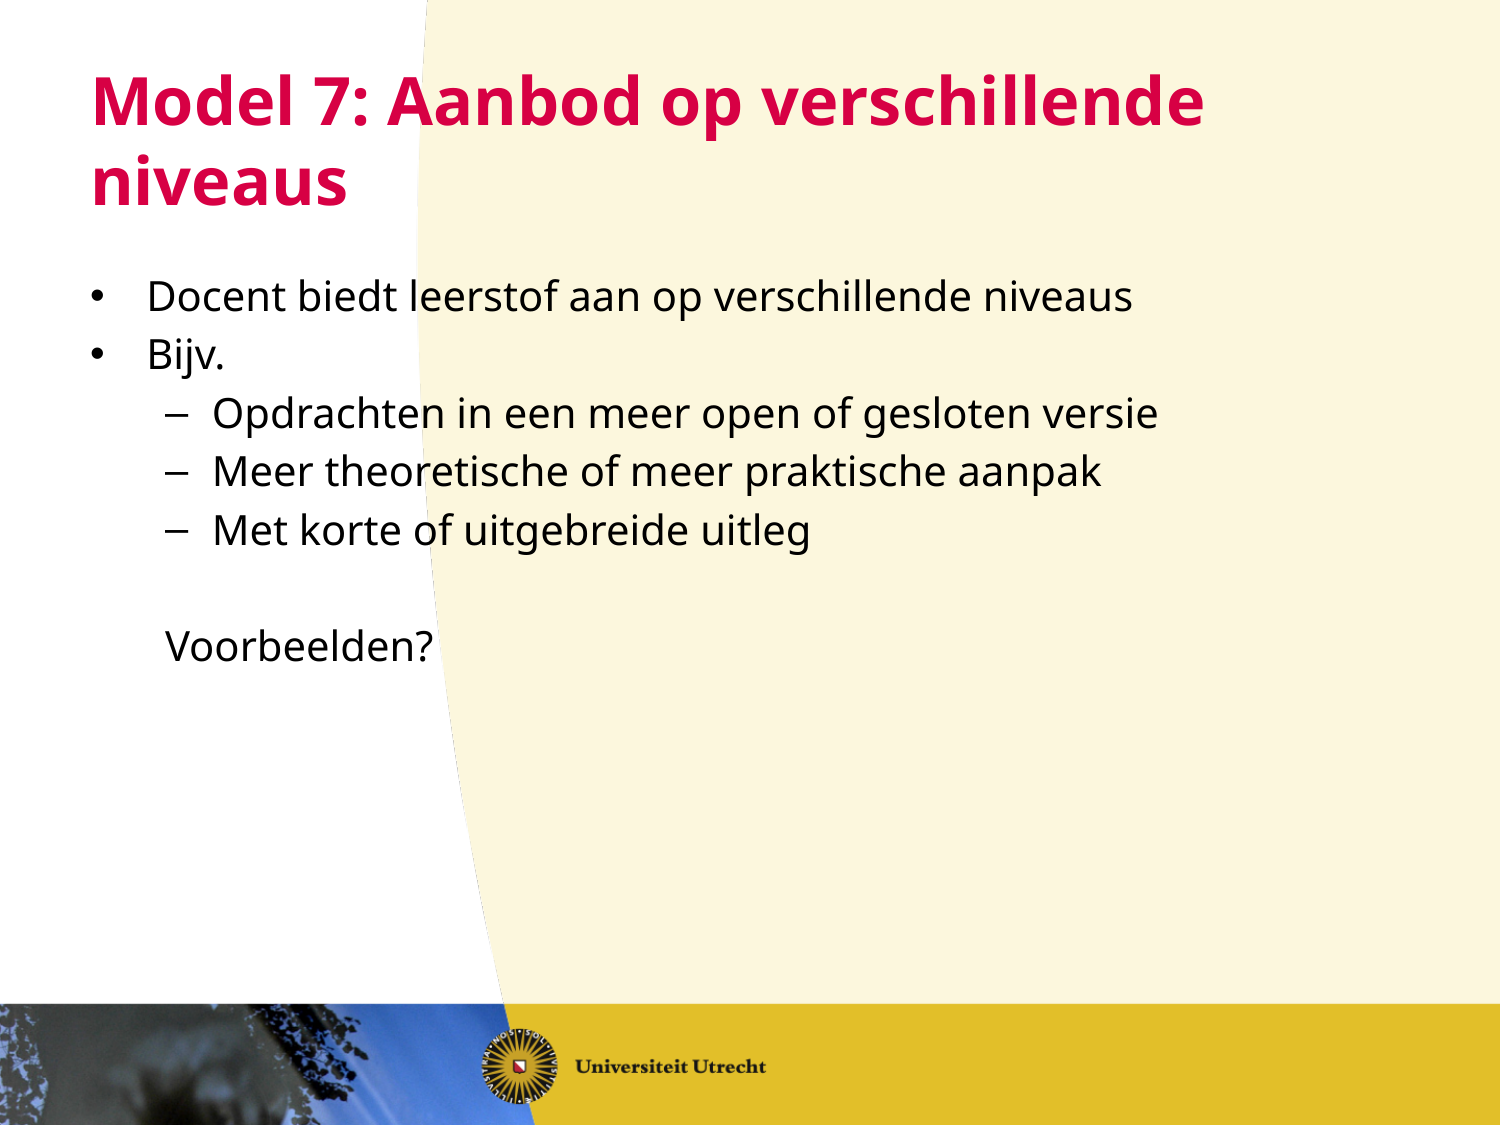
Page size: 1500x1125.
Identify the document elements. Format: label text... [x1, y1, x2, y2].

list Docent biedt leerstof aan op verschillende niveaus Bijv. Opdrachten in een meer open of gesloten versie Meer theoretische of meer praktische aanpak Met korte of uitgebreide uitleg Voorbeelden? [75, 262, 1425, 1005]
title Model 7: Aanbod op verschillende niveaus [75, 45, 1425, 233]
picture [0, 0, 1500, 1125]
